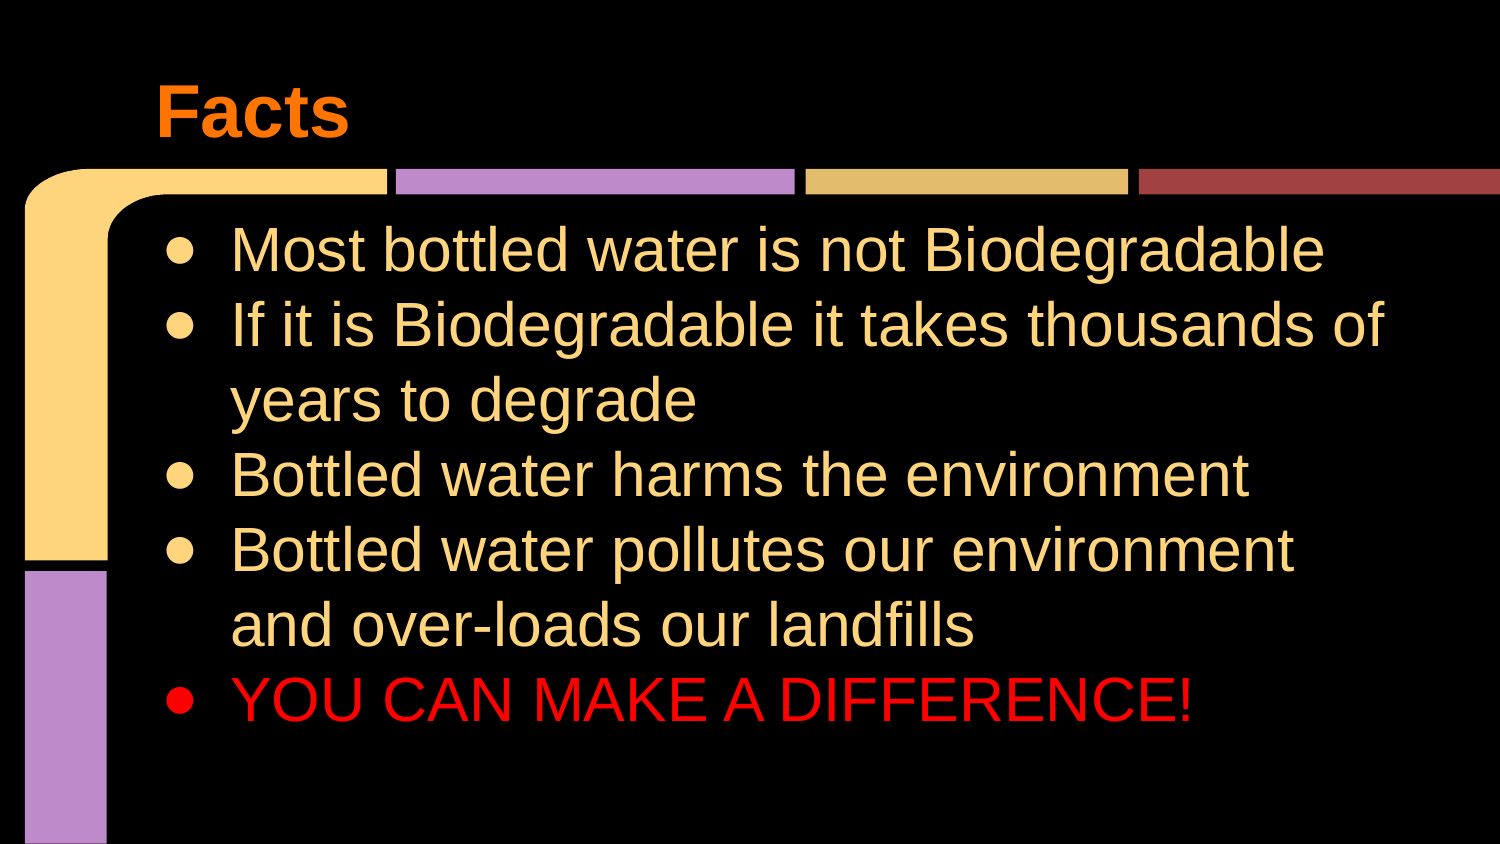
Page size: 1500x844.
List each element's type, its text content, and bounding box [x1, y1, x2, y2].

title Facts [140, 26, 1425, 168]
list Most bottled water is not Biodegradable If it is Biodegradable it takes thousands of years to degrade Bottled water harms the environment Bottled water pollutes our environment and over-loads our landfills YOU CAN MAKE A DIFFERENCE! [140, 194, 1425, 808]
